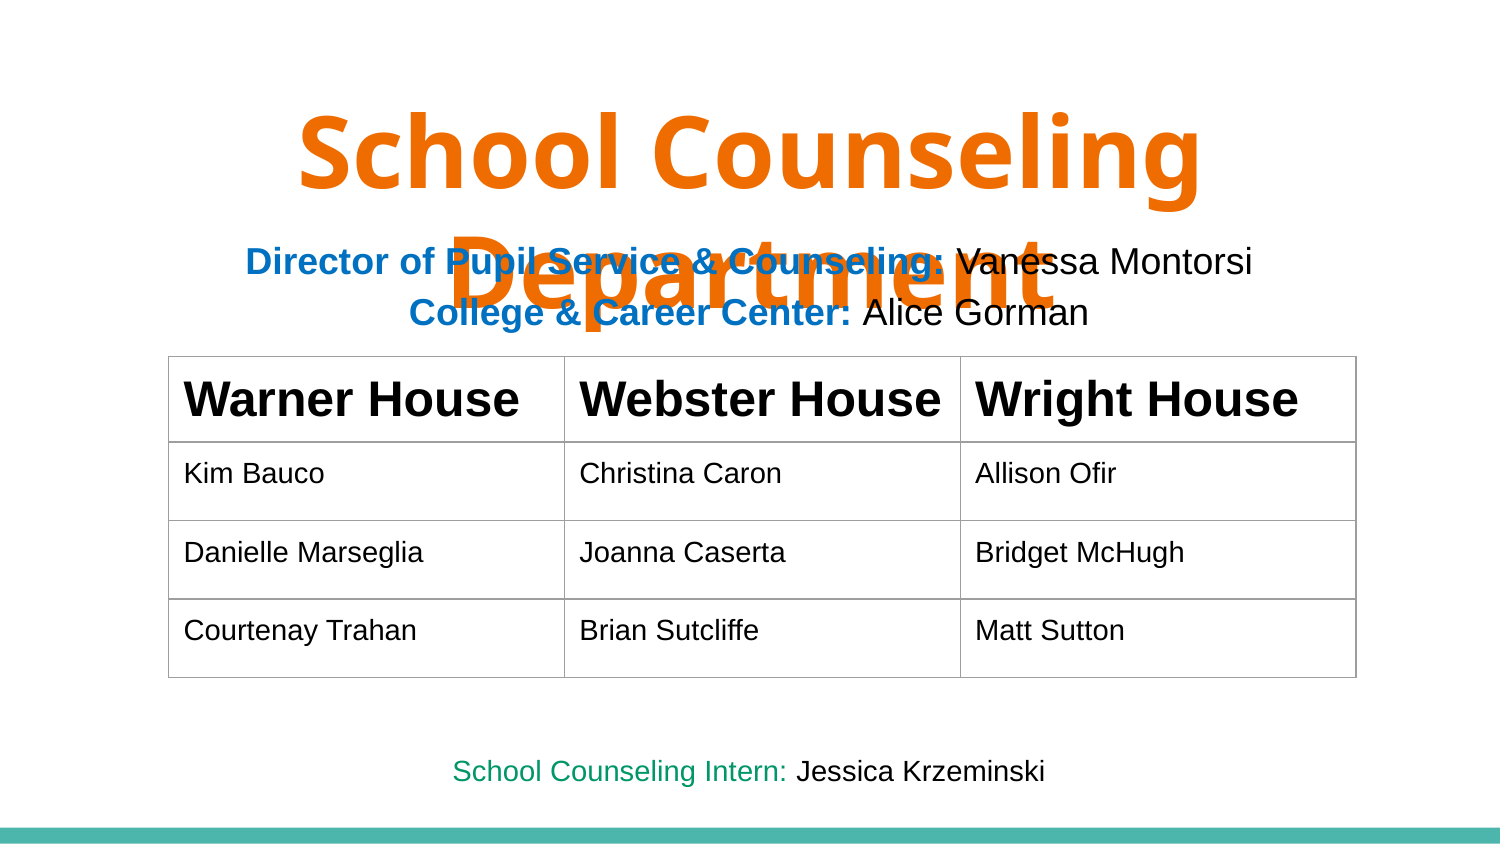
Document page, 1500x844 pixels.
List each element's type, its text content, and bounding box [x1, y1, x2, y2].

table_cell Allison Ofir [961, 443, 1355, 520]
table_cell Joanna Caserta [565, 521, 960, 598]
table_cell Bridget McHugh [961, 521, 1355, 598]
table_cell Courtenay Trahan [169, 600, 564, 677]
title School Counseling Department [77, 73, 1427, 200]
table_header Warner House [169, 357, 564, 441]
table_cell Brian Sutcliffe [565, 600, 960, 677]
table_cell Matt Sutton [961, 600, 1355, 677]
table_cell Kim Bauco [169, 443, 564, 520]
table_header Wright House [961, 357, 1355, 441]
table_cell Danielle Marseglia [169, 521, 564, 598]
list Director of Pupil Service & Counseling: Vanessa Montorsi College & Career Center: Alice Gorman School Counseling Intern: Jessica Krzeminski [9, 214, 1490, 823]
table_cell Christina Caron [565, 443, 960, 520]
table_header Webster House [565, 357, 960, 441]
